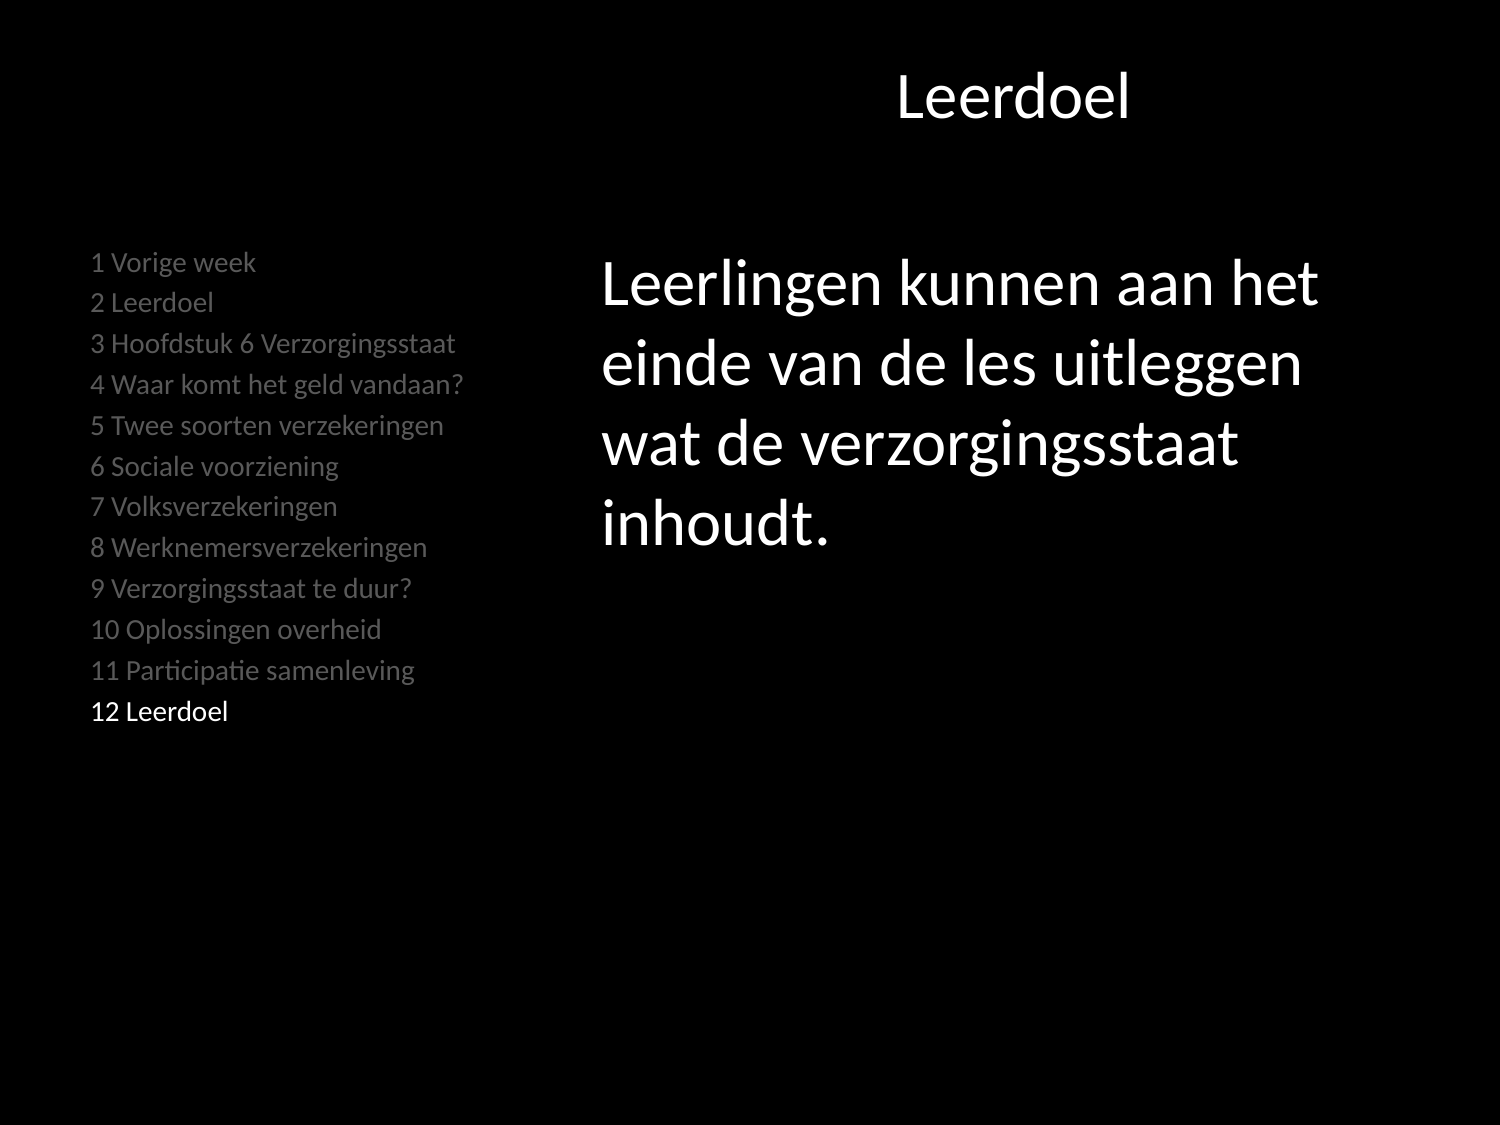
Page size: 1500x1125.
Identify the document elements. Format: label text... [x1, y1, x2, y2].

list :Leerdoel Leerlingen kunnen aan het einde van de les uitleggen wat de verzorgingsstaat inhoudt. [586, 44, 1425, 1005]
list 1 Vorige week 2 Leerdoel 3 Hoofdstuk 6 Verzorgingsstaat 4 Waar komt het geld vandaan? 5 Twee soorten verzekeringen 6 Sociale voorziening 7 Volksverzekeringen 8 Werknemersverzekeringen 9 Verzorgingsstaat te duur? 10 Oplossingen overheid 11 Participatie samenleving 12 Leerdoel [75, 235, 569, 1005]
